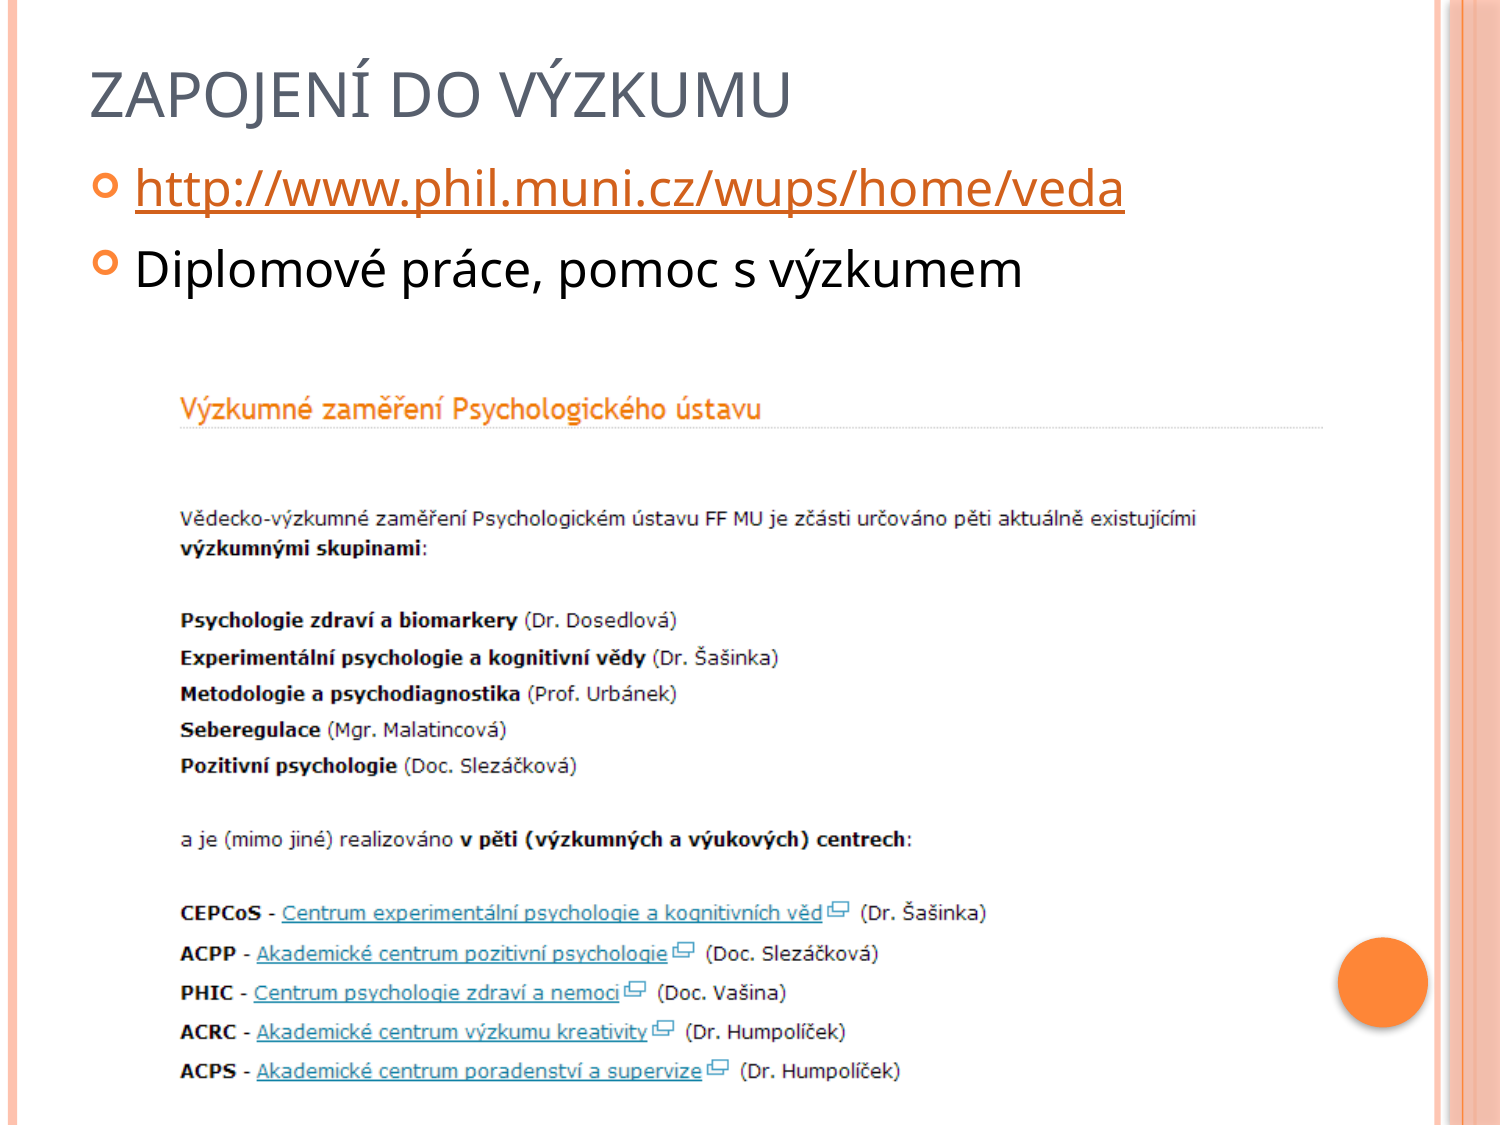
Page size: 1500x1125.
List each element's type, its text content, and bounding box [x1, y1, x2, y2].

list http://www.phil.muni.cz/wups/home/veda Diplomové práce, pomoc s výzkumem [75, 149, 1300, 1062]
picture [170, 384, 1324, 1094]
title Zapojení do výzkumu [75, 45, 1300, 138]
